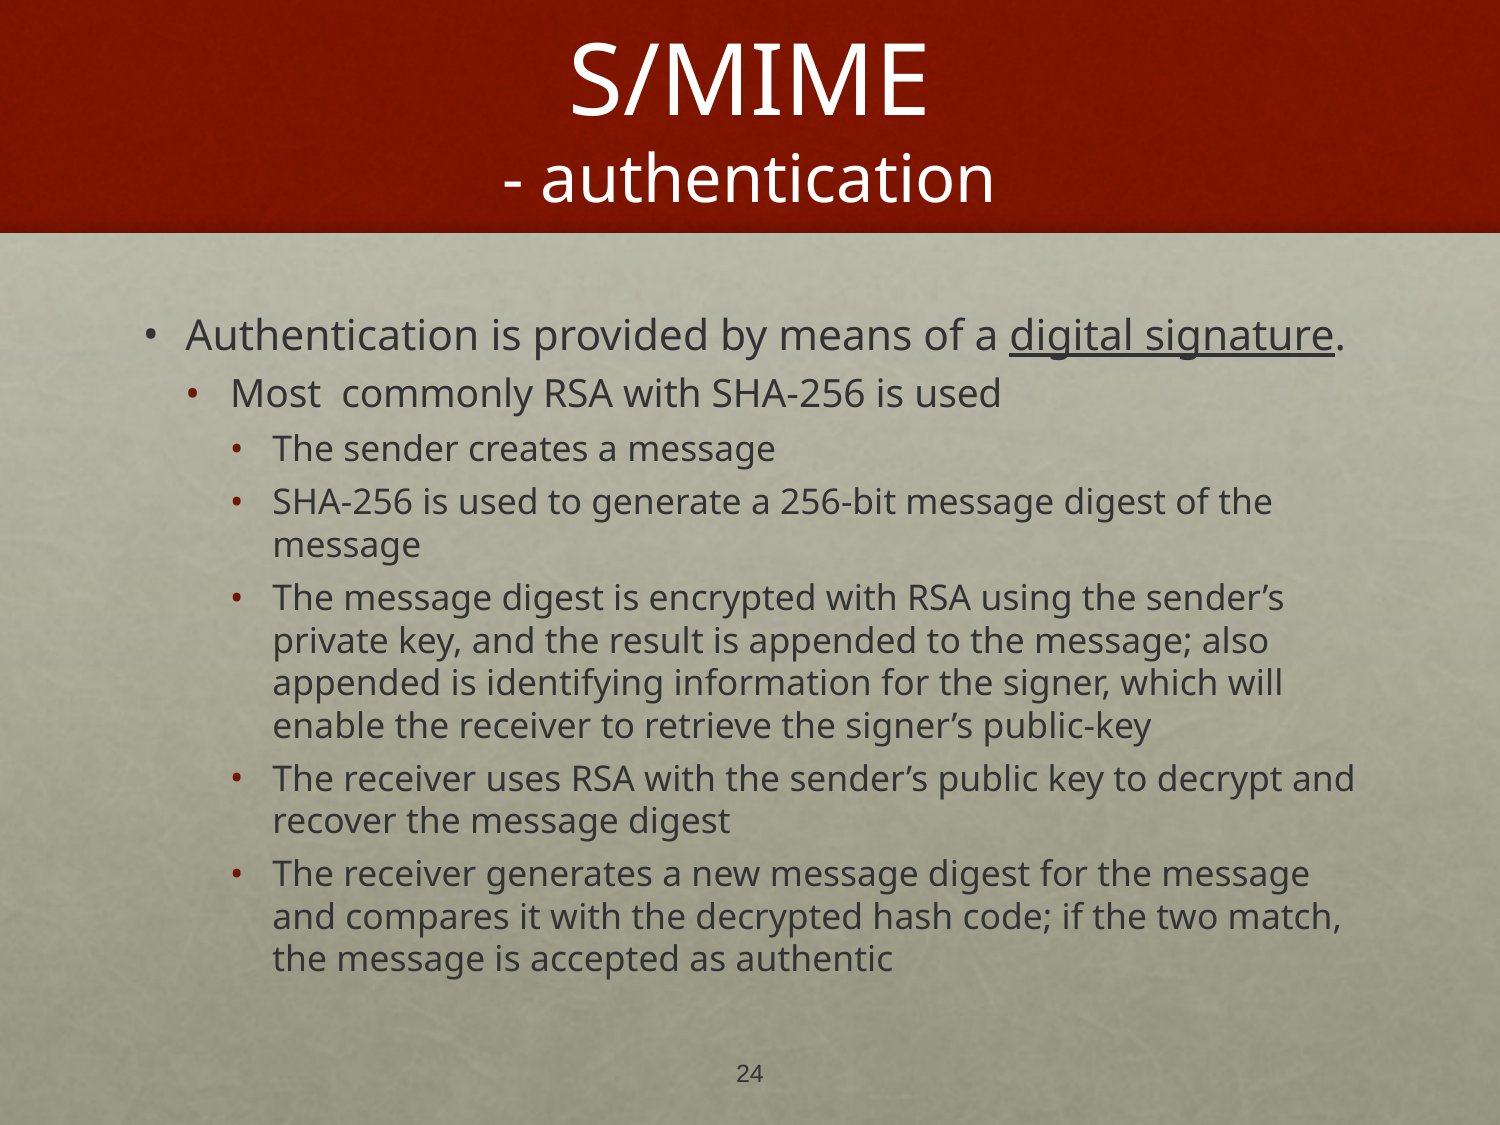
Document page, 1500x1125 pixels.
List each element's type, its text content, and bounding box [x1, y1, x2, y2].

slide_number 24 [699, 1042, 800, 1103]
picture [0, 214, 1500, 1125]
list Authentication is provided by means of a digital signature. Most commonly RSA with SHA-256 is used The sender creates a message SHA-256 is used to generate a 256-bit message digest of the message The message digest is encrypted with RSA using the sender’s private key, and the result is appended to the message; also appended is identifying information for the signer, which will enable the receiver to retrieve the signer’s public-key The receiver uses RSA with the sender’s public key to decrypt and recover the message digest The receiver generates a new message digest for the message and compares it with the decrypted hash code; if the two match, the message is accepted as authentic [127, 299, 1372, 1038]
title S/MIME - authentication [127, 10, 1372, 221]
